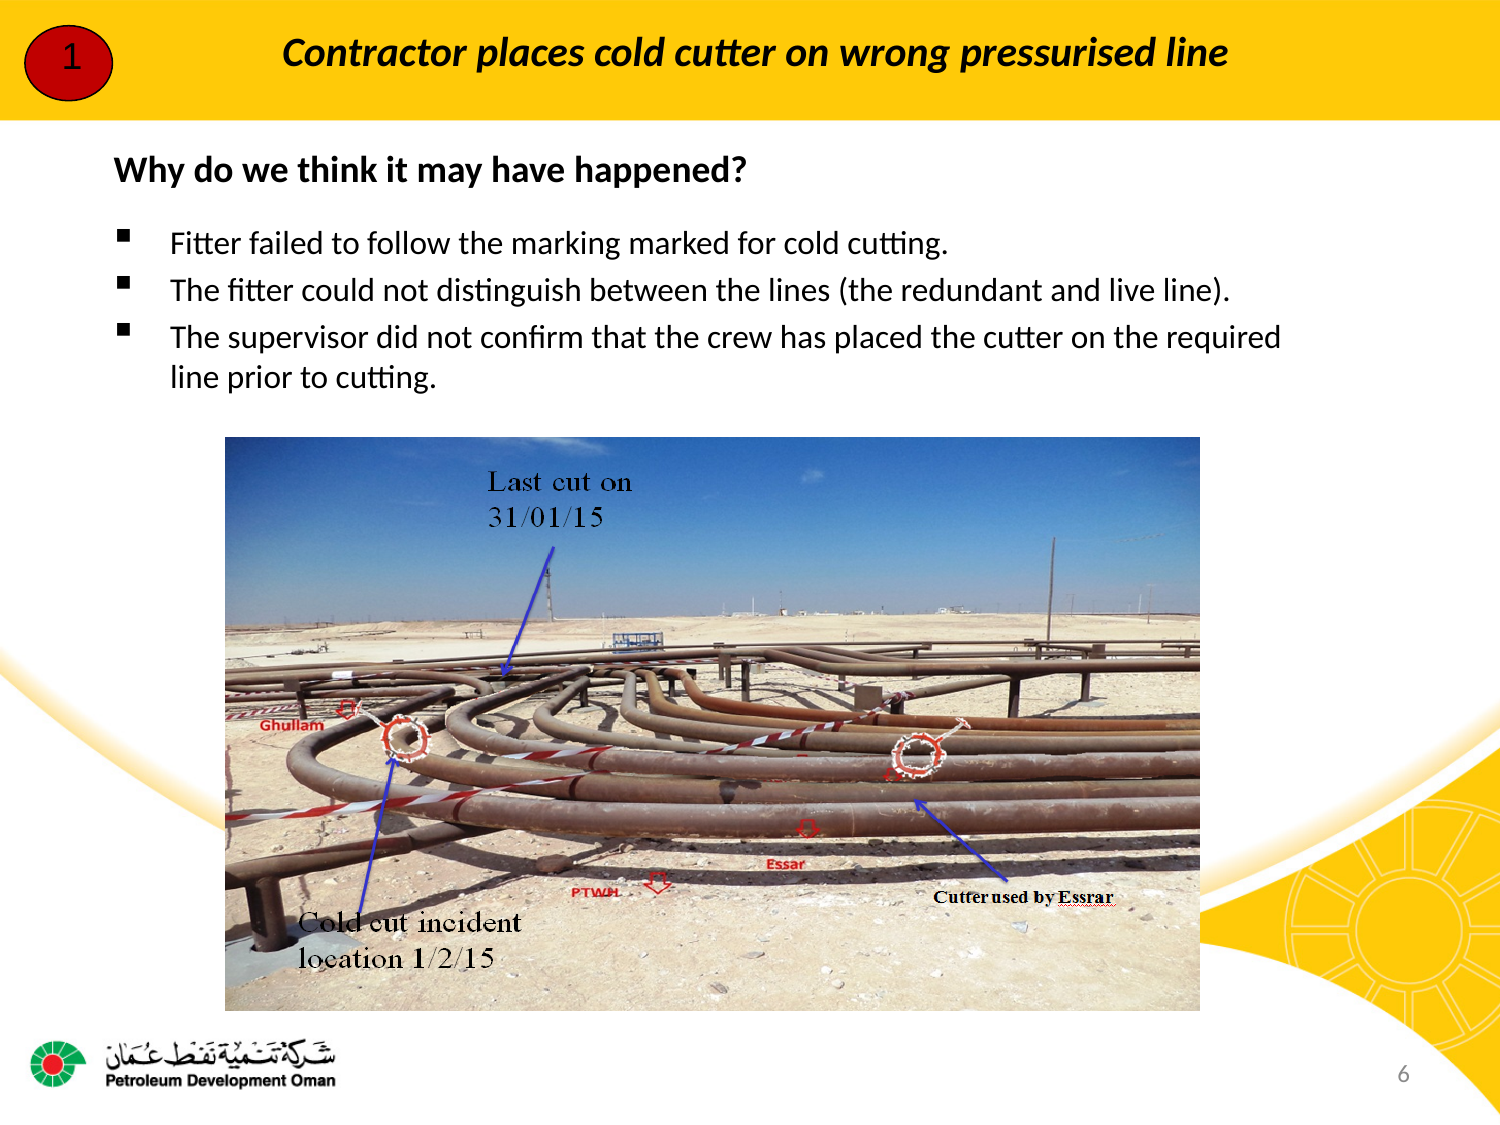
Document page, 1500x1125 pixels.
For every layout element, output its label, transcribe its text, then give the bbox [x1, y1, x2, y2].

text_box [24, 24, 113, 101]
picture [0, 0, 1500, 1125]
slide_number 6 [1074, 1042, 1425, 1103]
list Why do we think it may have happened? Fitter failed to follow the marking marked for cold cutting. The fitter could not distinguish between the lines (the redundant and live line). The supervisor did not confirm that the crew has placed the cutter on the required line prior to cutting. [98, 137, 1351, 791]
text_box Contractor places cold cutter on wrong pressurised line [113, 24, 1463, 94]
